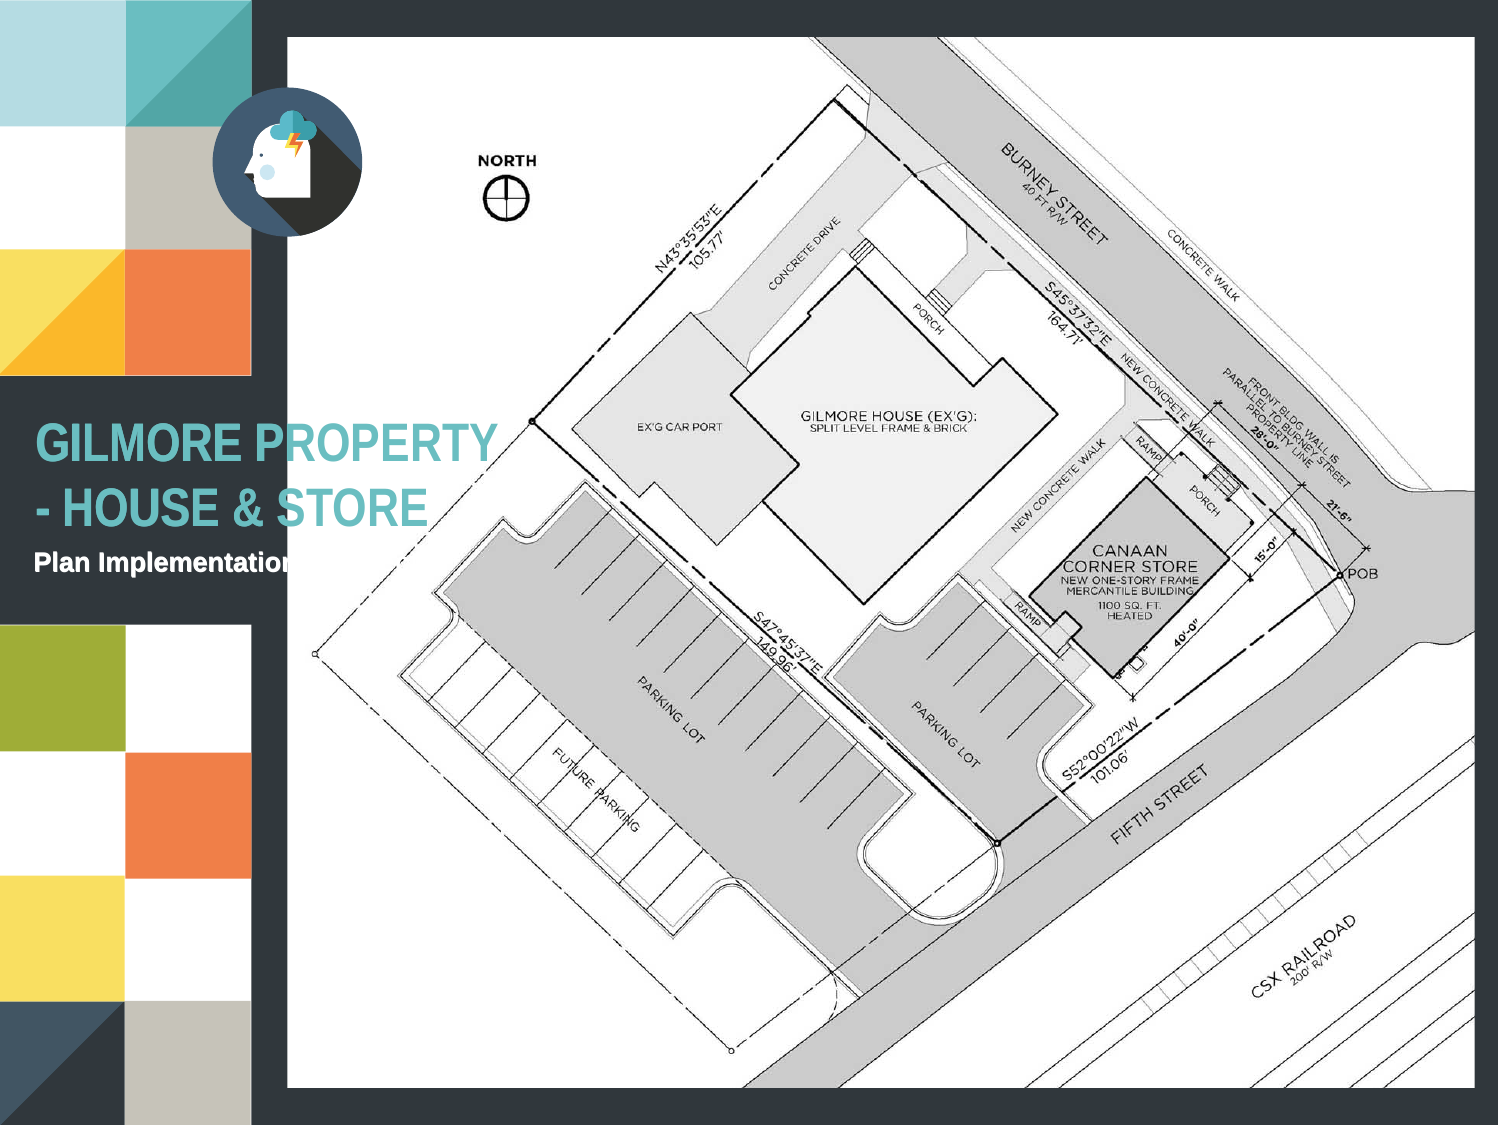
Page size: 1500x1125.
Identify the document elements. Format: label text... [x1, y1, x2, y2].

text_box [212, 87, 363, 237]
text_box Plan Implementation – Project [18, 536, 282, 599]
text_box GILMORE PROPERTY - HOUSE & STORE [20, 399, 282, 536]
picture [287, 37, 1475, 1088]
